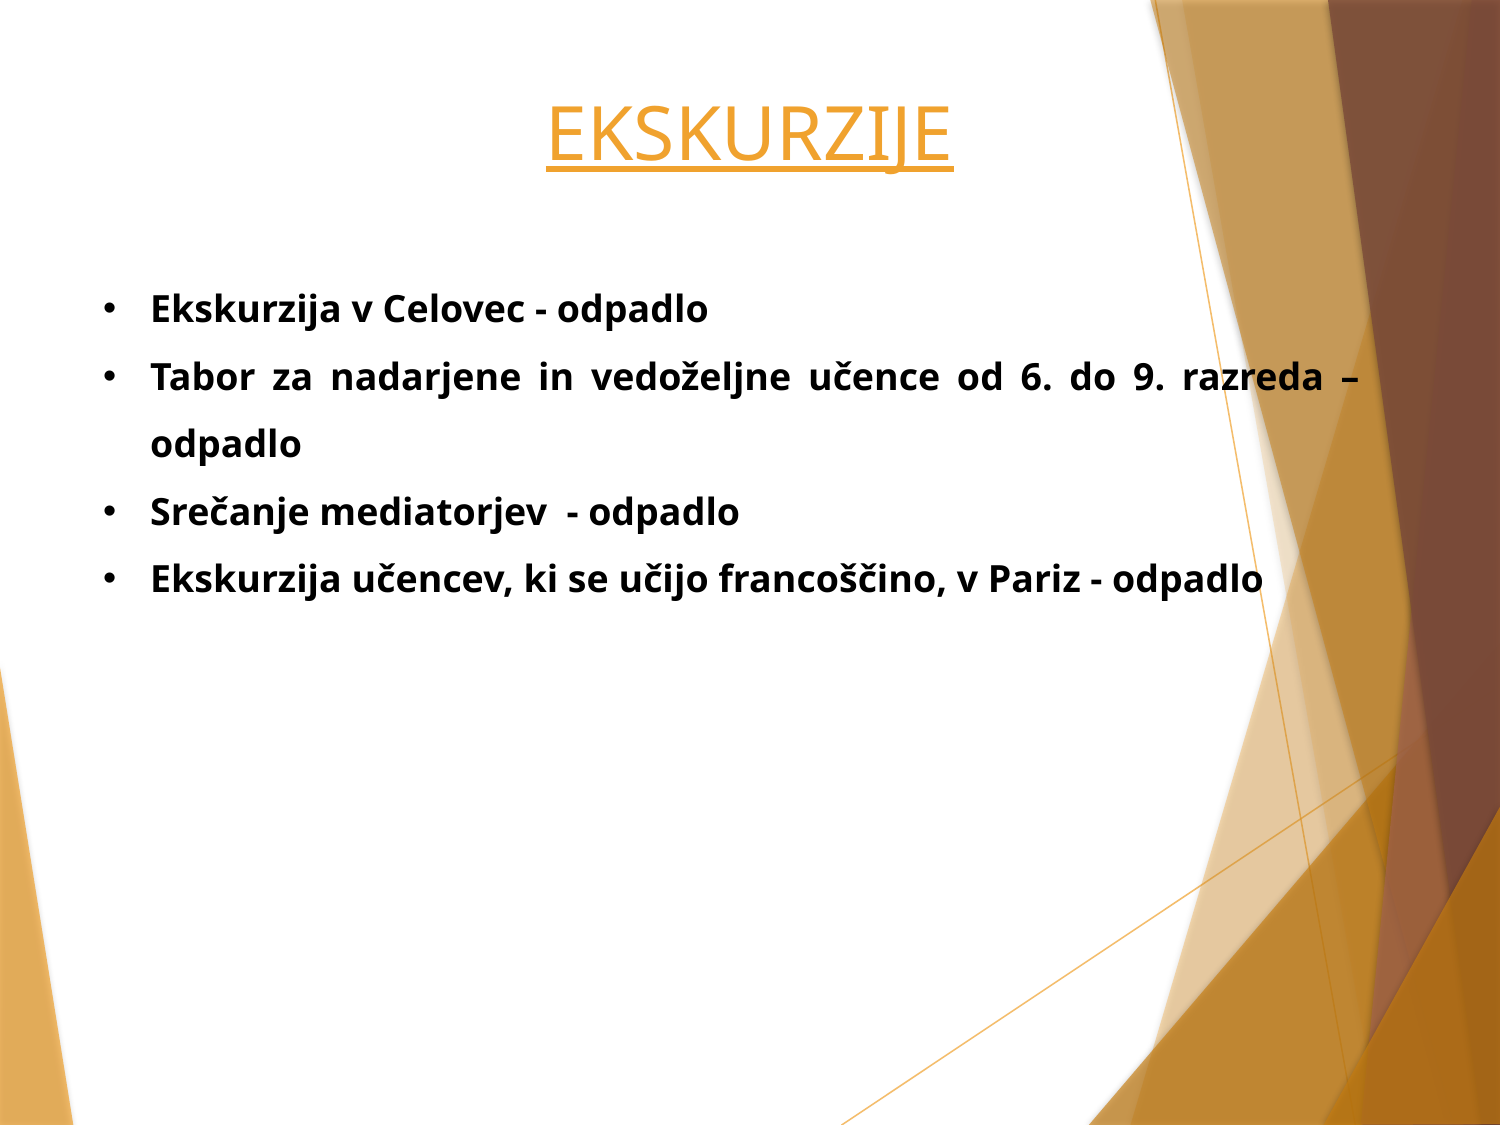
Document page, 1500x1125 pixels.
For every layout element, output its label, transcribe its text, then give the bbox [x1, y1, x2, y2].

title EKSKURZIJE [171, 78, 1329, 227]
text_box [194, 704, 1388, 811]
text_box Ekskurzija v Celovec - odpadlo Tabor za nadarjene in vedoželjne učence od 6. do 9. razreda – odpadlo Srečanje mediatorjev - odpadlo Ekskurzija učencev, ki se učijo francoščino, v Pariz - odpadlo [88, 255, 1376, 676]
